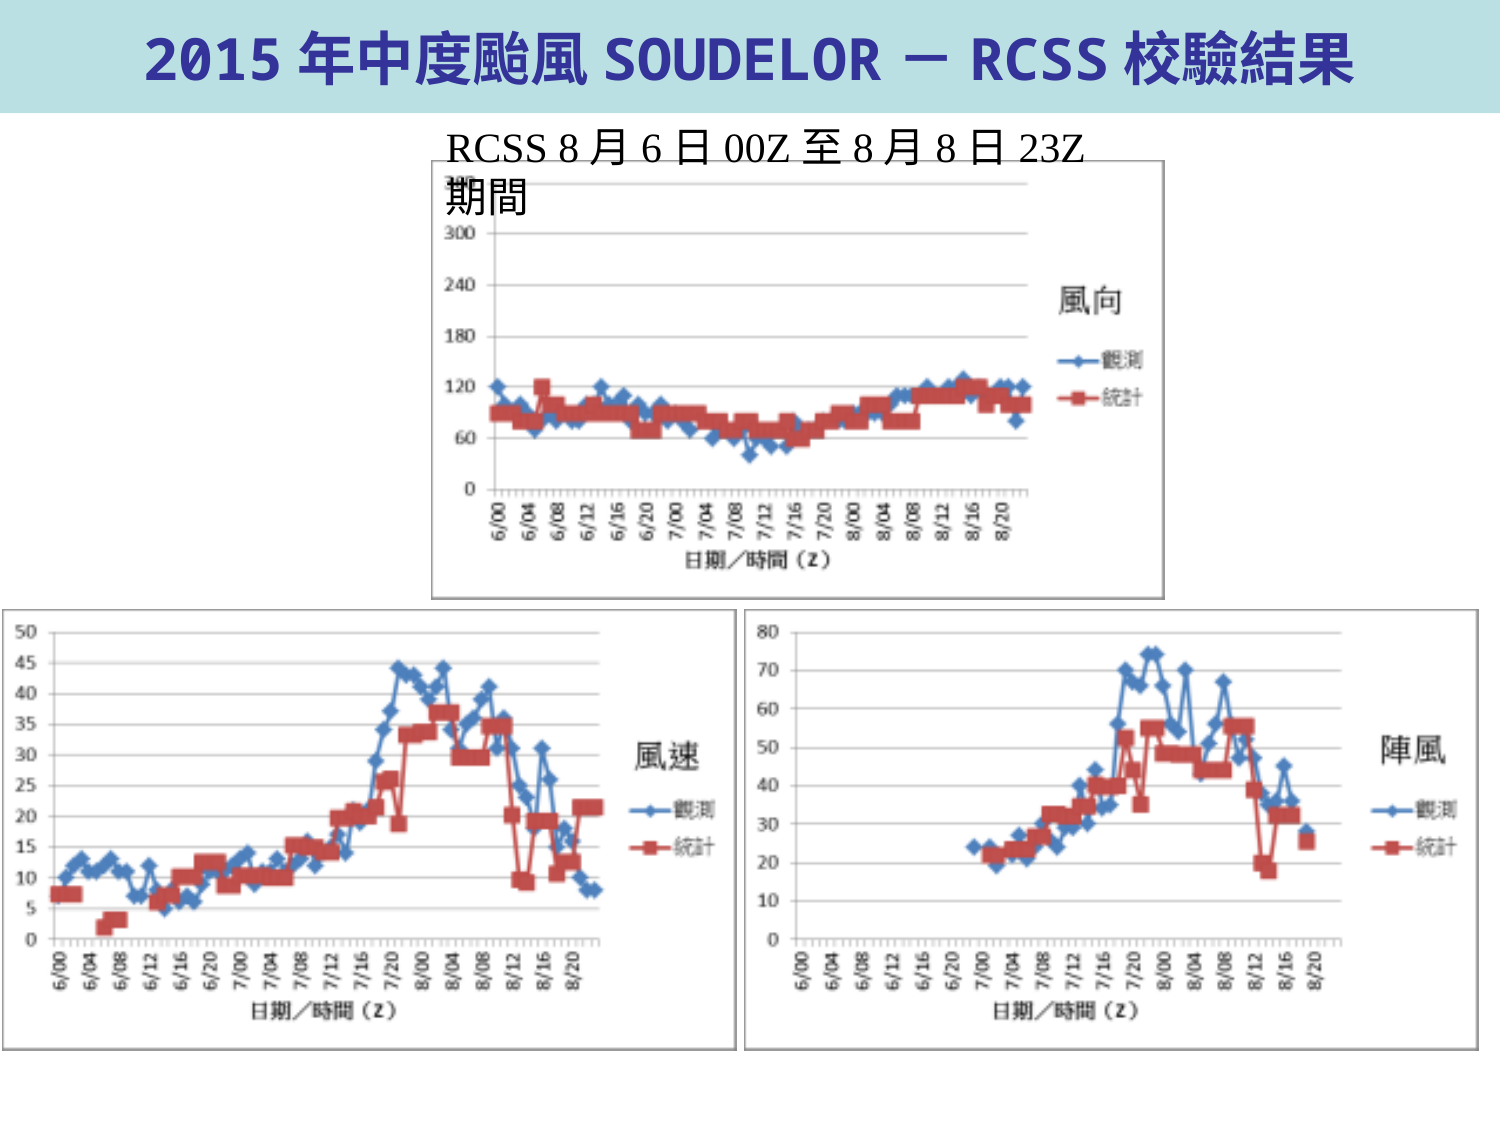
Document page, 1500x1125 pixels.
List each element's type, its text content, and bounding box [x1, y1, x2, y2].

picture [2, 609, 737, 1051]
text_box 2015年中度颱風SOUDELOR－RCSS校驗結果 [0, 0, 1500, 115]
picture [430, 160, 1165, 600]
picture [744, 609, 1479, 1051]
text_box RCSS 8月6日00Z至8月8日23Z期間 [431, 115, 1141, 159]
